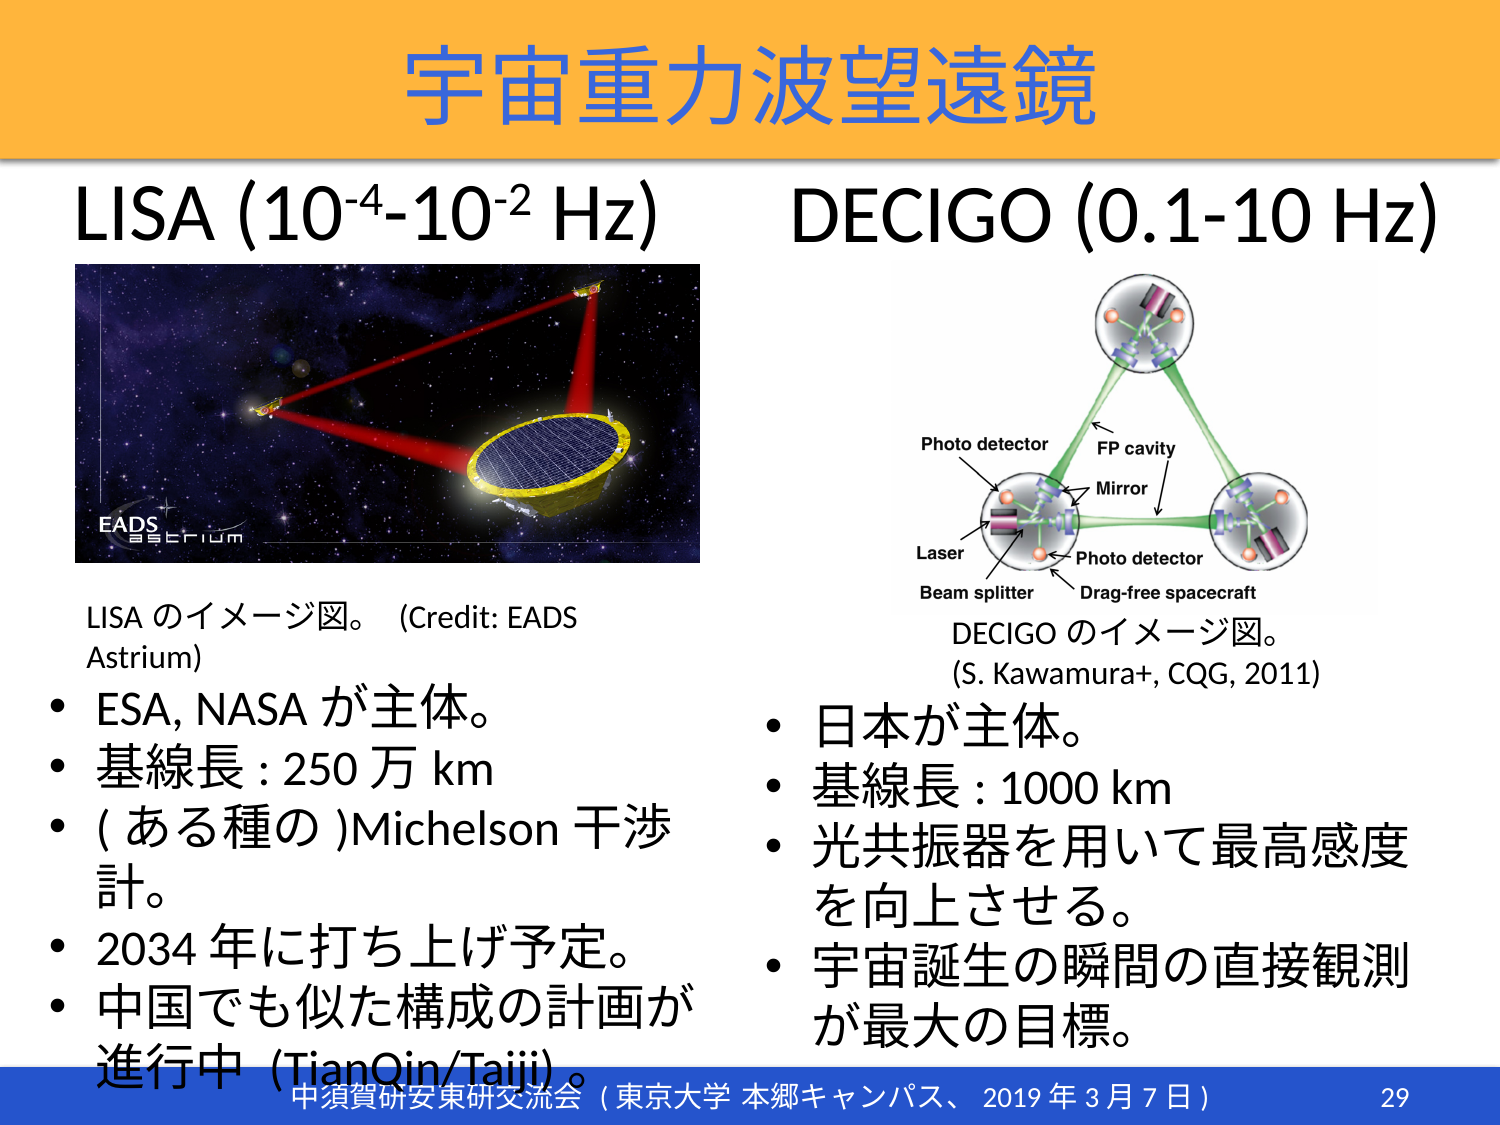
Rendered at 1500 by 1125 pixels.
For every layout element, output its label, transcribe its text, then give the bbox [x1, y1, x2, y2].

picture [74, 264, 701, 563]
text_box 日本が主体。 基線長: 1000 km 光共振器を用いて最高感度を向上させる。 宇宙誕生の瞬間の直接観測が最大の目標。 [749, 687, 1452, 1063]
slide_number 29 [1074, 1065, 1425, 1125]
picture [890, 260, 1378, 615]
footer 中須賀研安東研交流会 (東京大学 本郷キャンパス、2019年3月7日) [175, 1065, 1074, 1125]
title 宇宙重力波望遠鏡 [75, 23, 1425, 144]
text_box LISA (10-4-10-2 Hz) [58, 149, 706, 265]
text_box ESA, NASAが主体。 基線長: 250万km (ある種の)Michelson干渉計。 2034年に打ち上げ予定。 中国でも似た構成の計画が進行中 (TianQin/Taiji)。 [33, 667, 736, 1103]
text_box DECIGO (0.1-10 Hz) [774, 151, 1477, 267]
text_box LISAのイメージ図。 (Credit: EADS Astrium) [71, 587, 692, 667]
text_box DECIGOのイメージ図。 (S. Kawamura+, CQG, 2011) [936, 624, 1343, 687]
